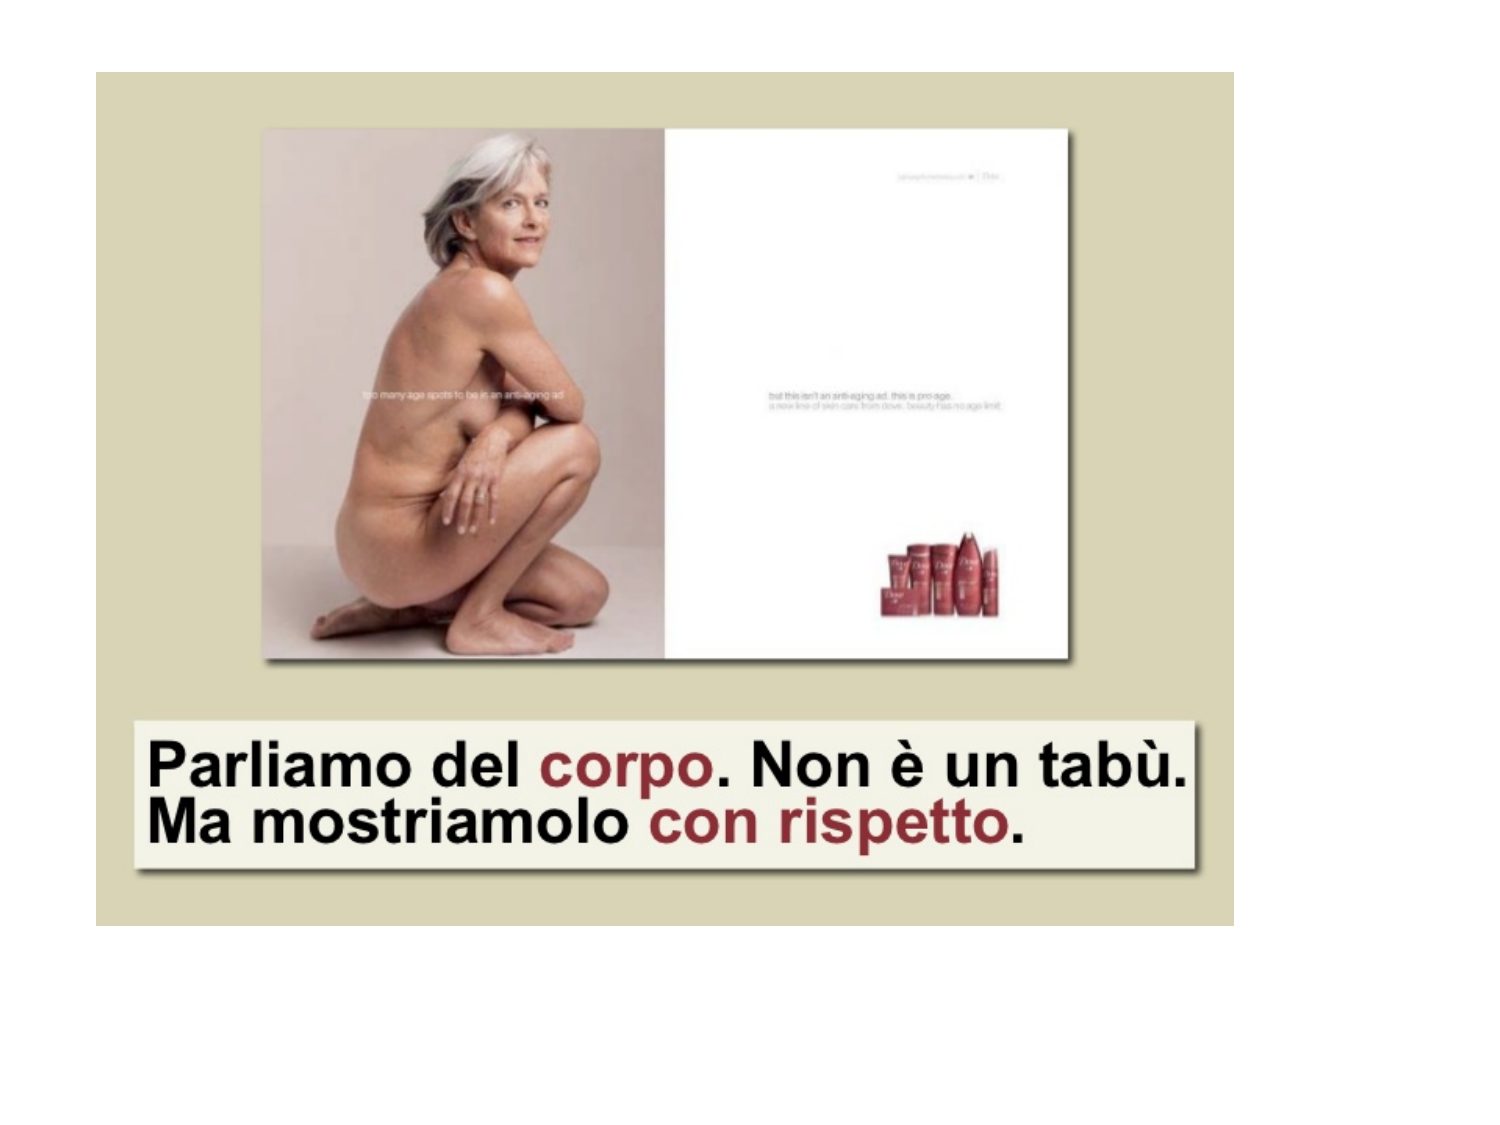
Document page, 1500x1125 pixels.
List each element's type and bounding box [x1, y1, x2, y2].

picture [96, 72, 1234, 926]
